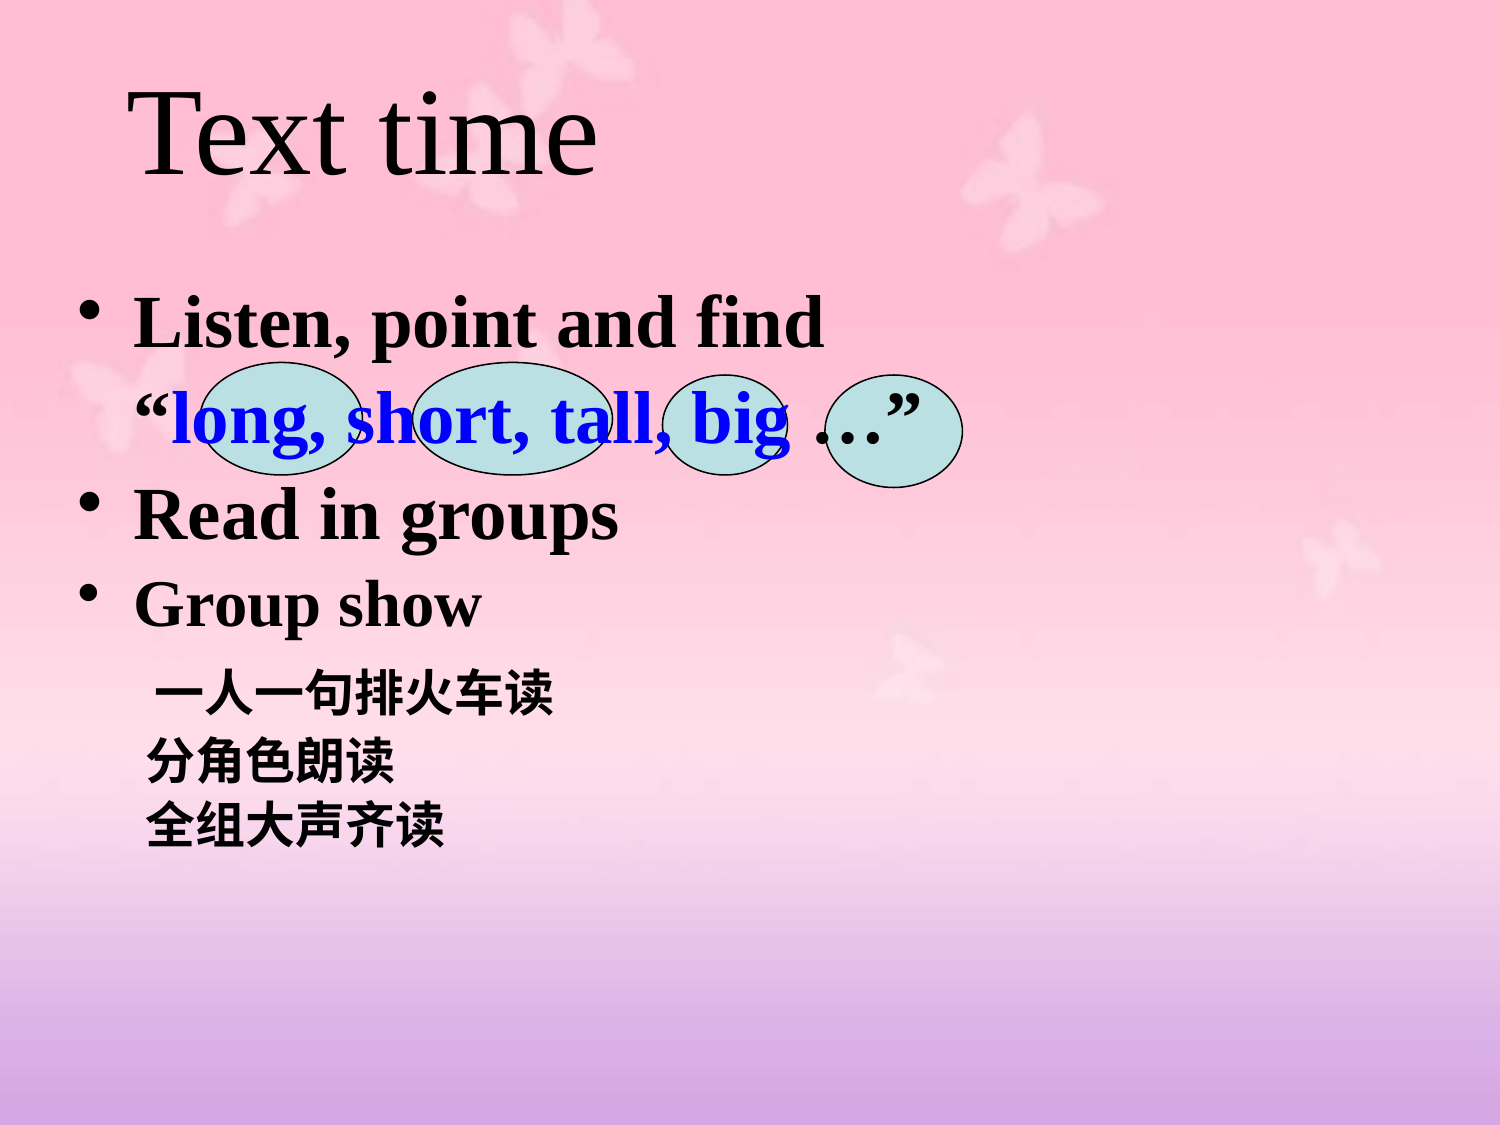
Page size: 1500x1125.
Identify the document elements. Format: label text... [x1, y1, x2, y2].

title Text time [50, 37, 678, 213]
list Listen, point and find “long, short, tall, big …” Read in groups Group show 一人一句排火车读 分角色朗读 全组大声齐读 [62, 275, 1438, 1075]
picture [0, 0, 1500, 1125]
